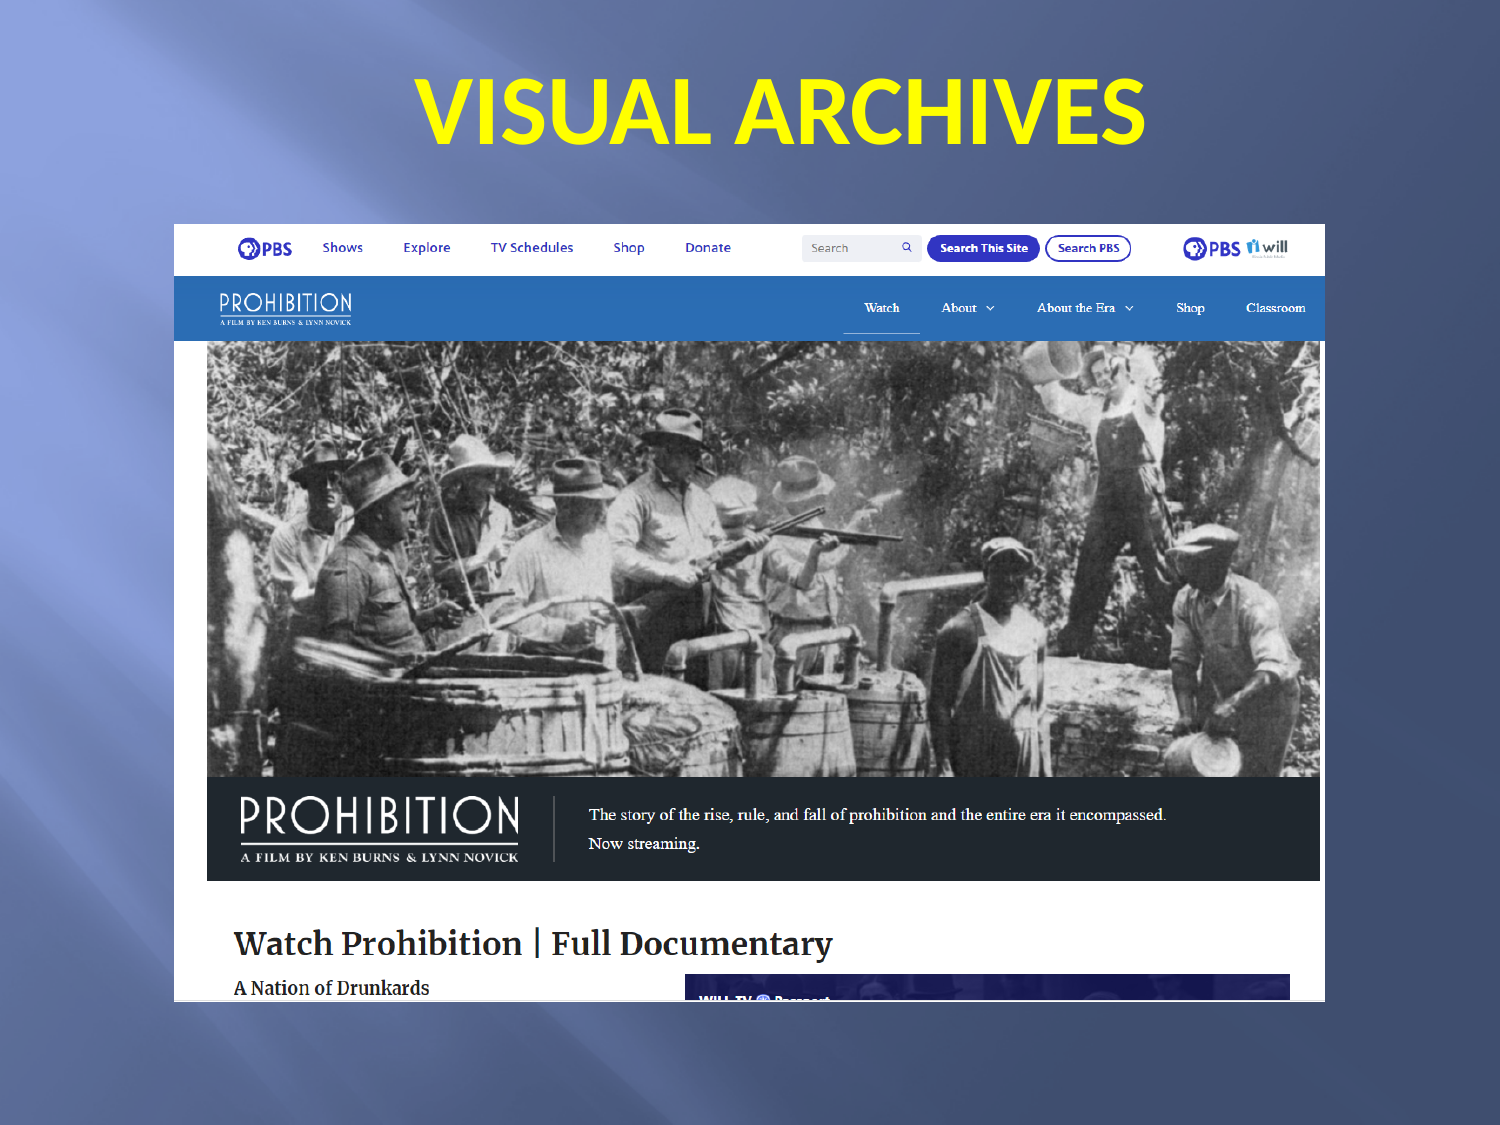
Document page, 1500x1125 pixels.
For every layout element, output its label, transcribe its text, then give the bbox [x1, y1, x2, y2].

subtitle http://www.bbc.com/news/blogs-trending-42724320 [52, 653, 775, 1125]
picture [174, 224, 1326, 1002]
title Visual archives [106, 4, 1457, 165]
